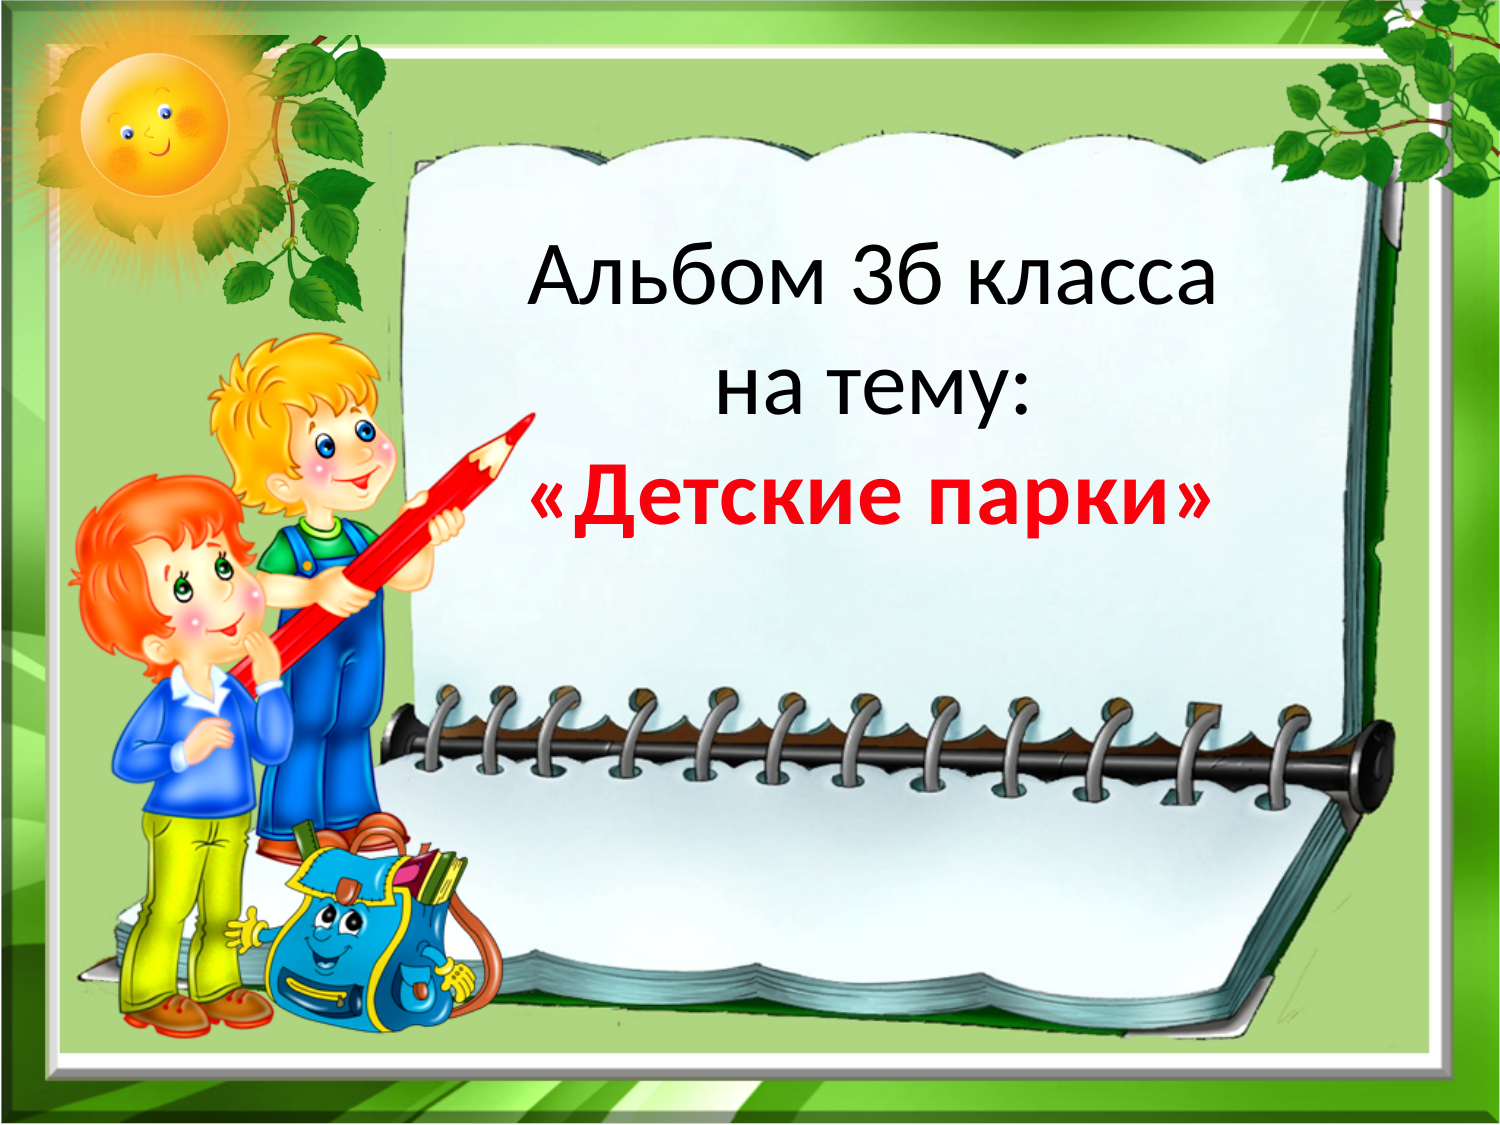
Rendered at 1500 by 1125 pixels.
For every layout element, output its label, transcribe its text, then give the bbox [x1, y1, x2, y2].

title Альбом 3б класса на тему: «Детские парки» [395, 231, 1353, 634]
picture [0, 0, 1500, 1125]
